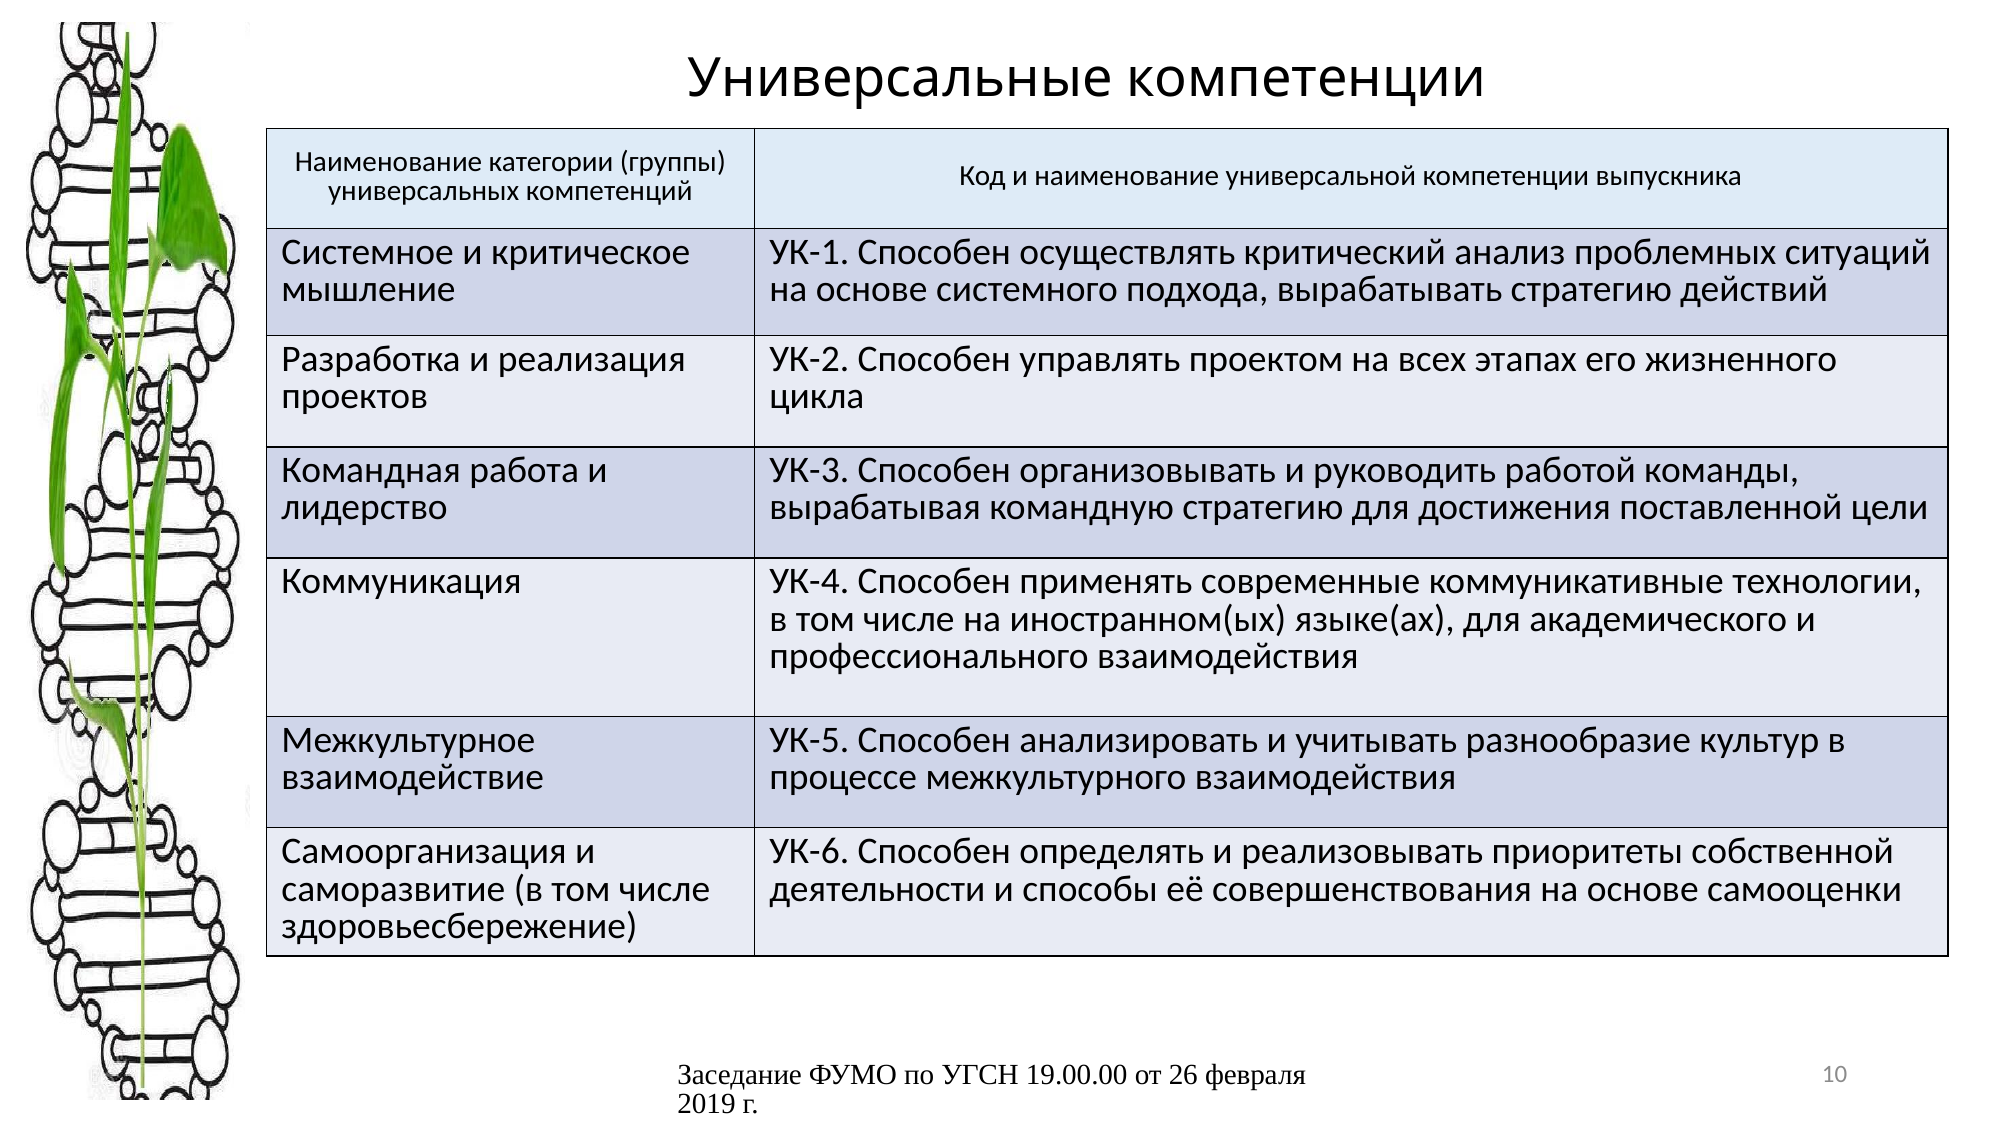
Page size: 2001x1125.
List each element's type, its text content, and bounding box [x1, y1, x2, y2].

table_cell Командная работа и лидерство [267, 448, 754, 557]
title Универсальные компетенции [337, 37, 1838, 116]
slide_number 10 [1412, 1042, 1863, 1103]
picture [26, 22, 250, 1100]
table_cell УК-2. Способен управлять проектом на всех этапах его жизненного цикла [755, 336, 1947, 446]
table_cell УК-3. Способен организовывать и руководить работой команды, вырабатывая командную стратегию для достижения поставленной цели [755, 448, 1947, 557]
table_header Код и наименование универсальной компетенции выпускника [755, 129, 1947, 228]
table_header Наименование категории (группы) универсальных компетенций [267, 129, 754, 228]
table_cell УК-6. Способен определять и реализовывать приоритеты собственной деятельности и способы её совершенствования на основе самооценки [755, 828, 1947, 955]
table_cell Разработка и реализация проектов [267, 336, 754, 446]
table_cell УК-4. Способен применять современные коммуникативные технологии, в том числе на иностранном(ых) языке(ах), для академического и профессионального взаимодействия [755, 559, 1947, 716]
table_cell УК-5. Способен анализировать и учитывать разнообразие культур в процессе межкультурного взаимодействия [755, 717, 1947, 827]
footer Заседание ФУМО по УГСН 19.00.00 от 26 февраля 2019 г. [662, 1042, 1338, 1103]
table_cell Межкультурное взаимодействие [267, 717, 754, 827]
table_cell Коммуникация [267, 559, 754, 716]
table_cell Самоорганизация и саморазвитие (в том числе здоровьесбережение) [267, 828, 754, 955]
table_cell УК-1. Способен осуществлять критический анализ проблемных ситуаций на основе системного подхода, вырабатывать стратегию действий [755, 229, 1947, 335]
table_cell Системное и критическое мышление [267, 229, 754, 335]
